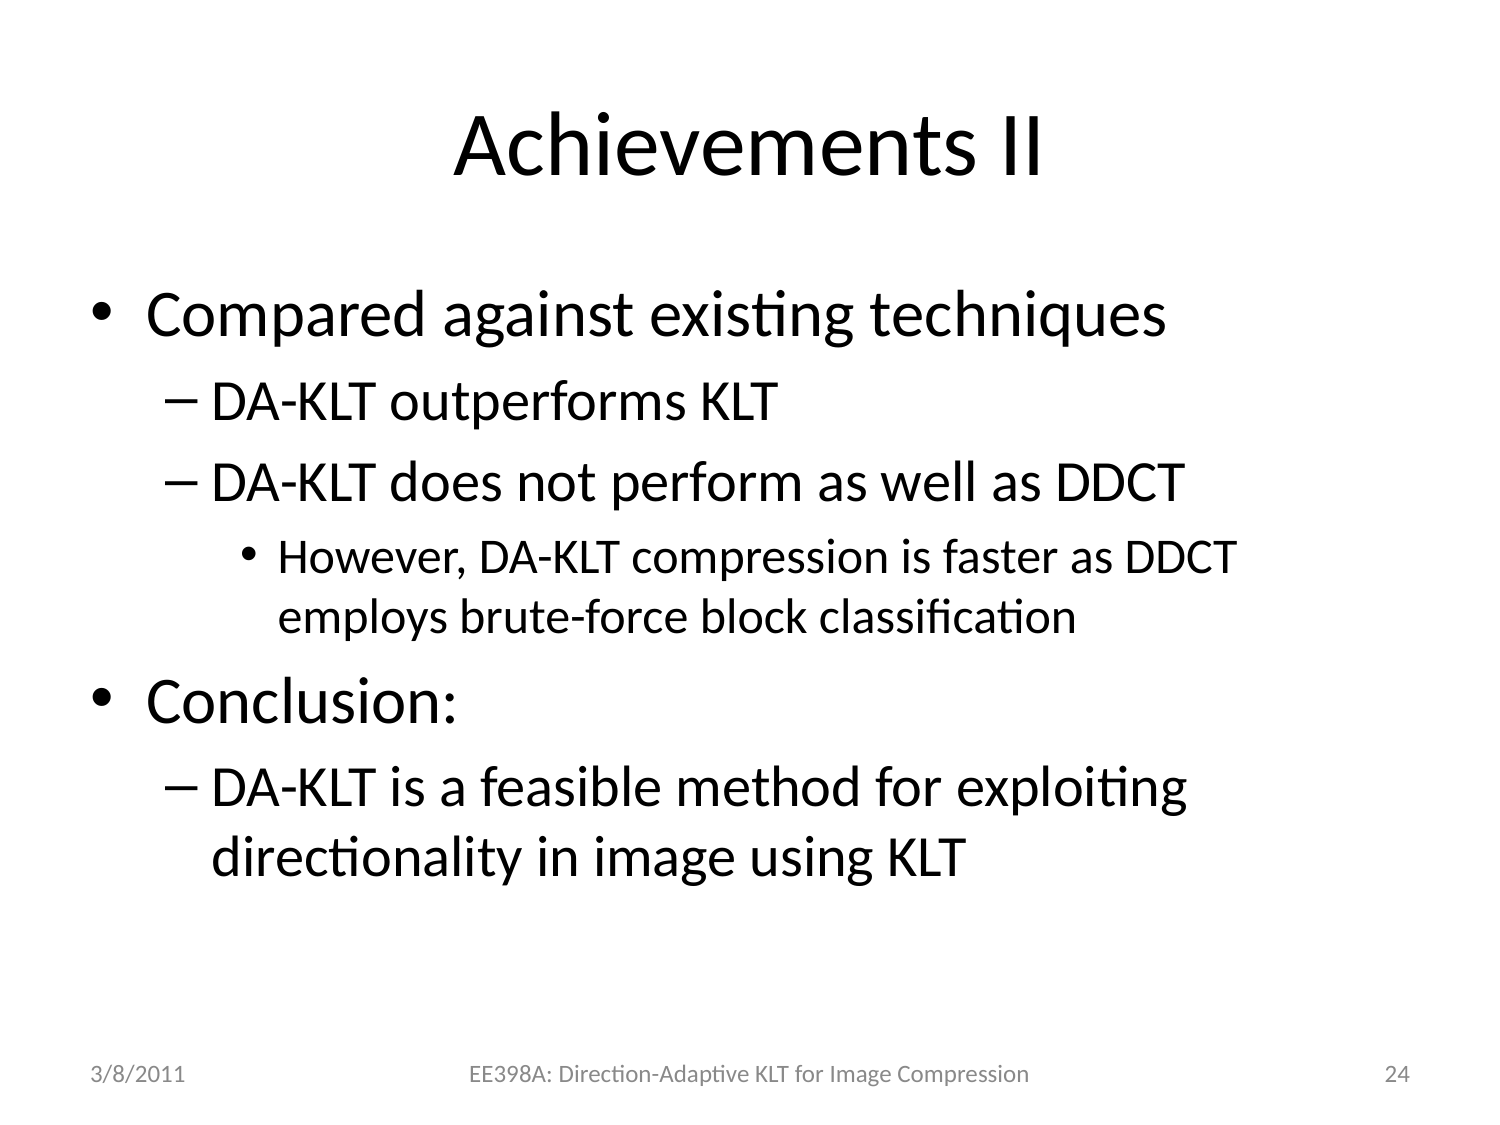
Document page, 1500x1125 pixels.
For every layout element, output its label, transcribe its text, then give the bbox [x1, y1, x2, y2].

list Compared against existing techniques DA-KLT outperforms KLT DA-KLT does not perform as well as DDCT However, DA-KLT compression is faster as DDCT employs brute-force block classification Conclusion: DA-KLT is a feasible method for exploiting directionality in image using KLT [74, 262, 1426, 1006]
slide_number 24 [1075, 1042, 1425, 1103]
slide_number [75, 1042, 425, 1103]
title Achievements II [74, 44, 1426, 233]
footer EE398A: Direction-Adaptive KLT for Image Compression [425, 1042, 1075, 1103]
